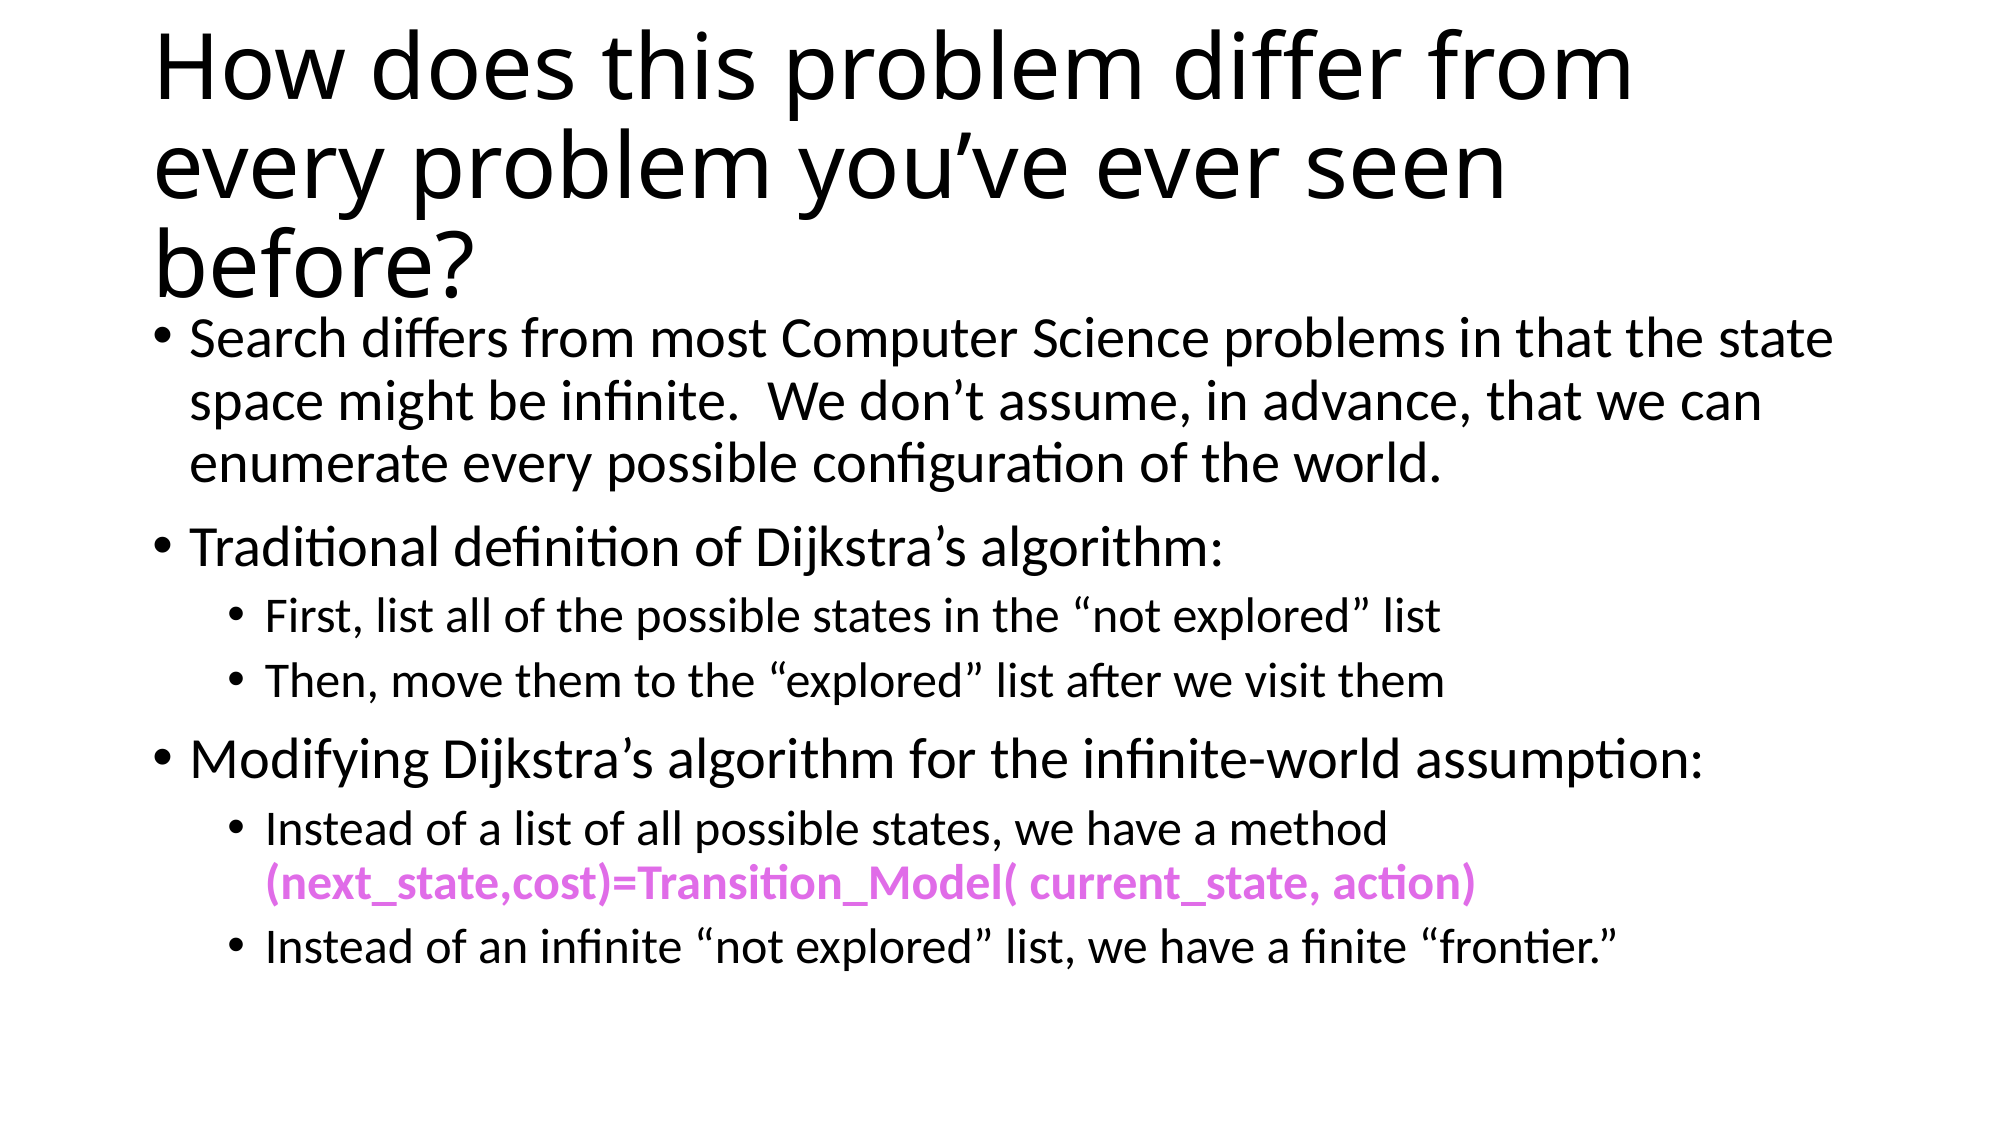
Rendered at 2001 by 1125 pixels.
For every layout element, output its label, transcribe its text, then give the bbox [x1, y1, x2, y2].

list Search differs from most Computer Science problems in that the state space might be infinite. We don’t assume, in advance, that we can enumerate every possible configuration of the world. Traditional definition of Dijkstra’s algorithm: First, list all of the possible states in the “not explored” list Then, move them to the “explored” list after we visit them Modifying Dijkstra’s algorithm for the infinite-world assumption: Instead of a list of all possible states, we have a method (next_state,cost)=Transition_Model( current_state, action) Instead of an infinite “not explored” list, we have a finite “frontier.” [137, 299, 1863, 1014]
title How does this problem differ from every problem you’ve ever seen before? [137, 59, 1863, 278]
